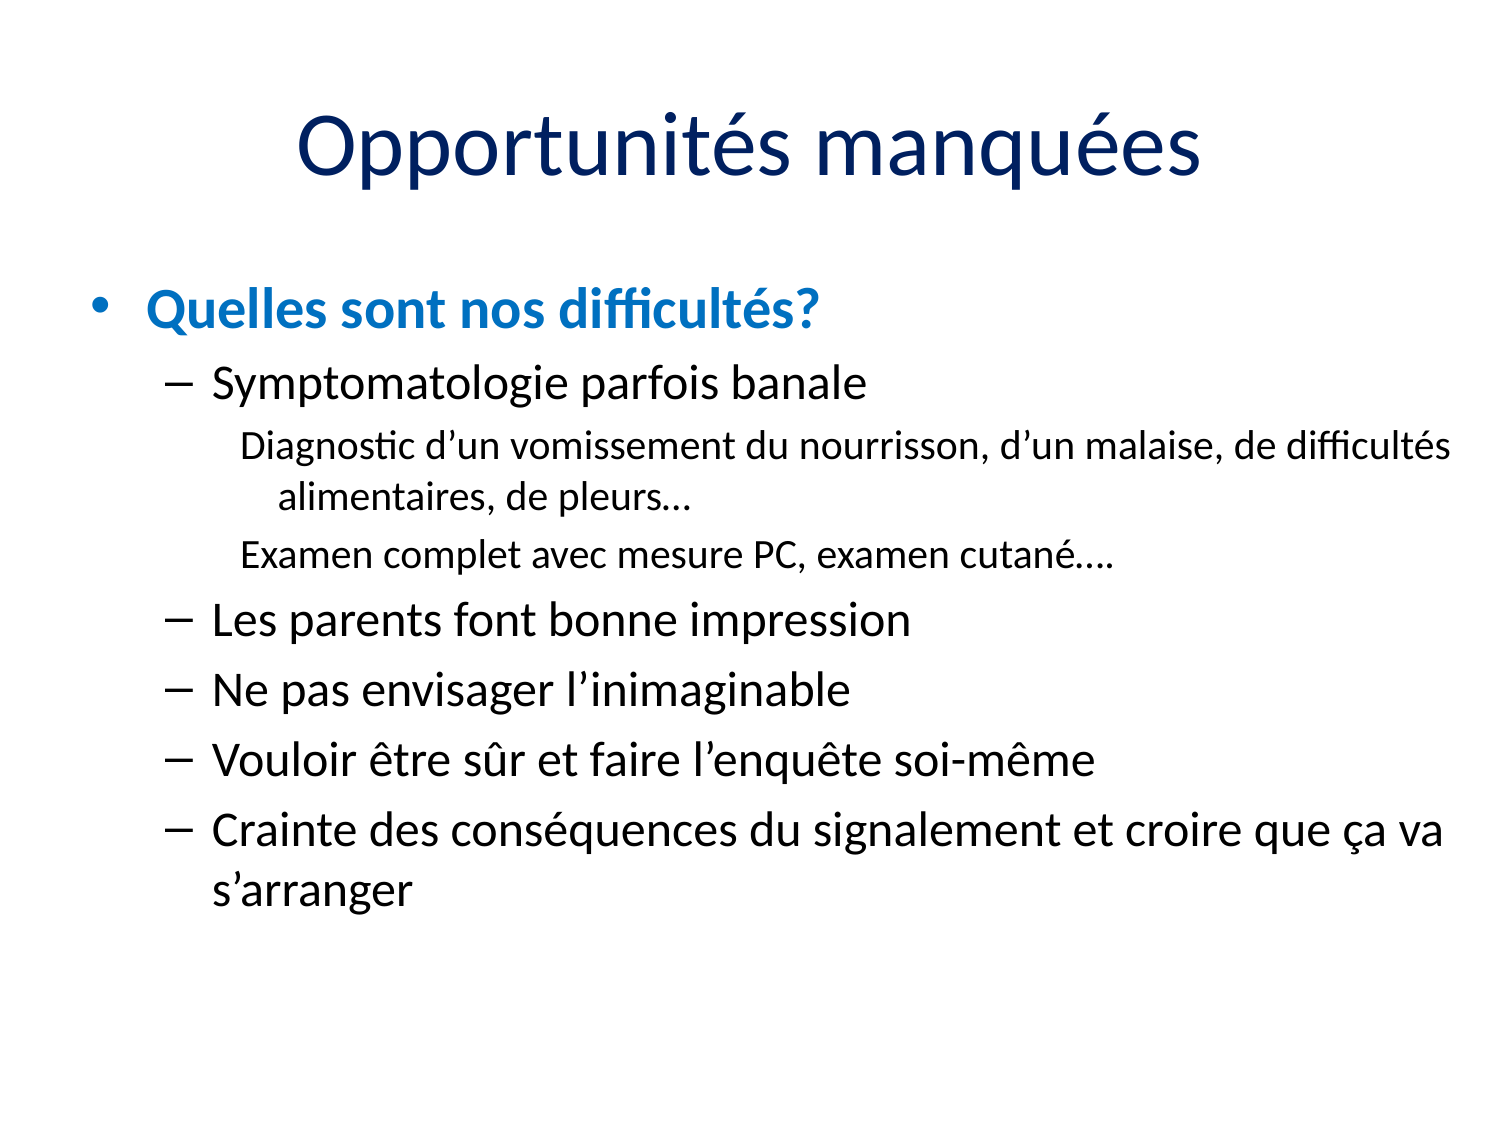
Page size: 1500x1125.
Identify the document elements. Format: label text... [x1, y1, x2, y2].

title Opportunités manquées [75, 45, 1425, 233]
list Quelles sont nos difficultés? Symptomatologie parfois banale Diagnostic d’un vomissement du nourrisson, d’un malaise, de difficultés alimentaires, de pleurs… Examen complet avec mesure PC, examen cutané…. Les parents font bonne impression Ne pas envisager l’inimaginable Vouloir être sûr et faire l’enquête soi-même Crainte des conséquences du signalement et croire que ça va s’arranger [75, 262, 1471, 1005]
